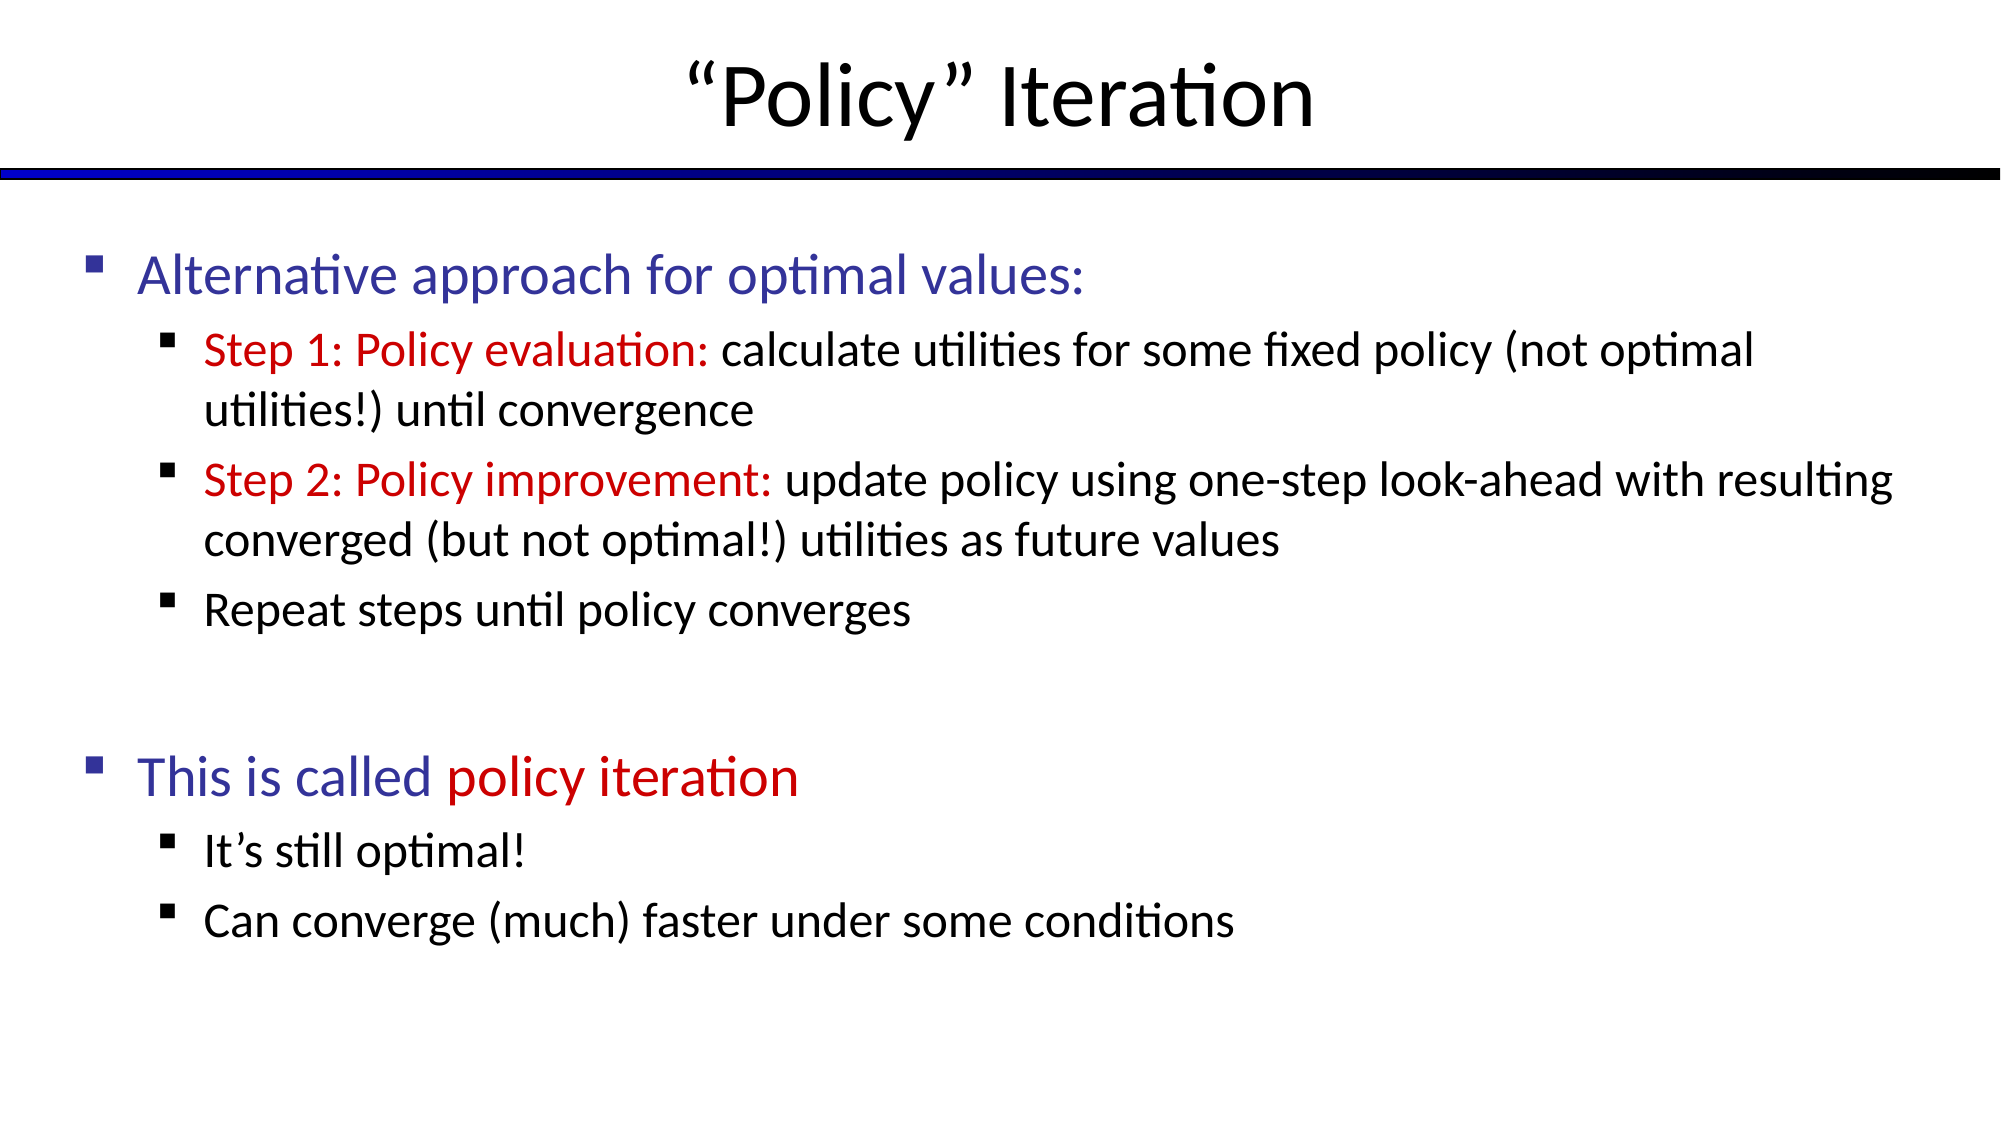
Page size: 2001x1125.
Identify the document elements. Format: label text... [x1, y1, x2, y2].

list Alternative approach for optimal values: Step 1: Policy evaluation: calculate utilities for some fixed policy (not optimal utilities!) until convergence Step 2: Policy improvement: update policy using one-step look-ahead with resulting converged (but not optimal!) utilities as future values Repeat steps until policy converges This is called policy iteration It’s still optimal! Can converge (much) faster under some conditions [66, 228, 1934, 1006]
title “Policy” Iteration [0, 0, 2000, 184]
